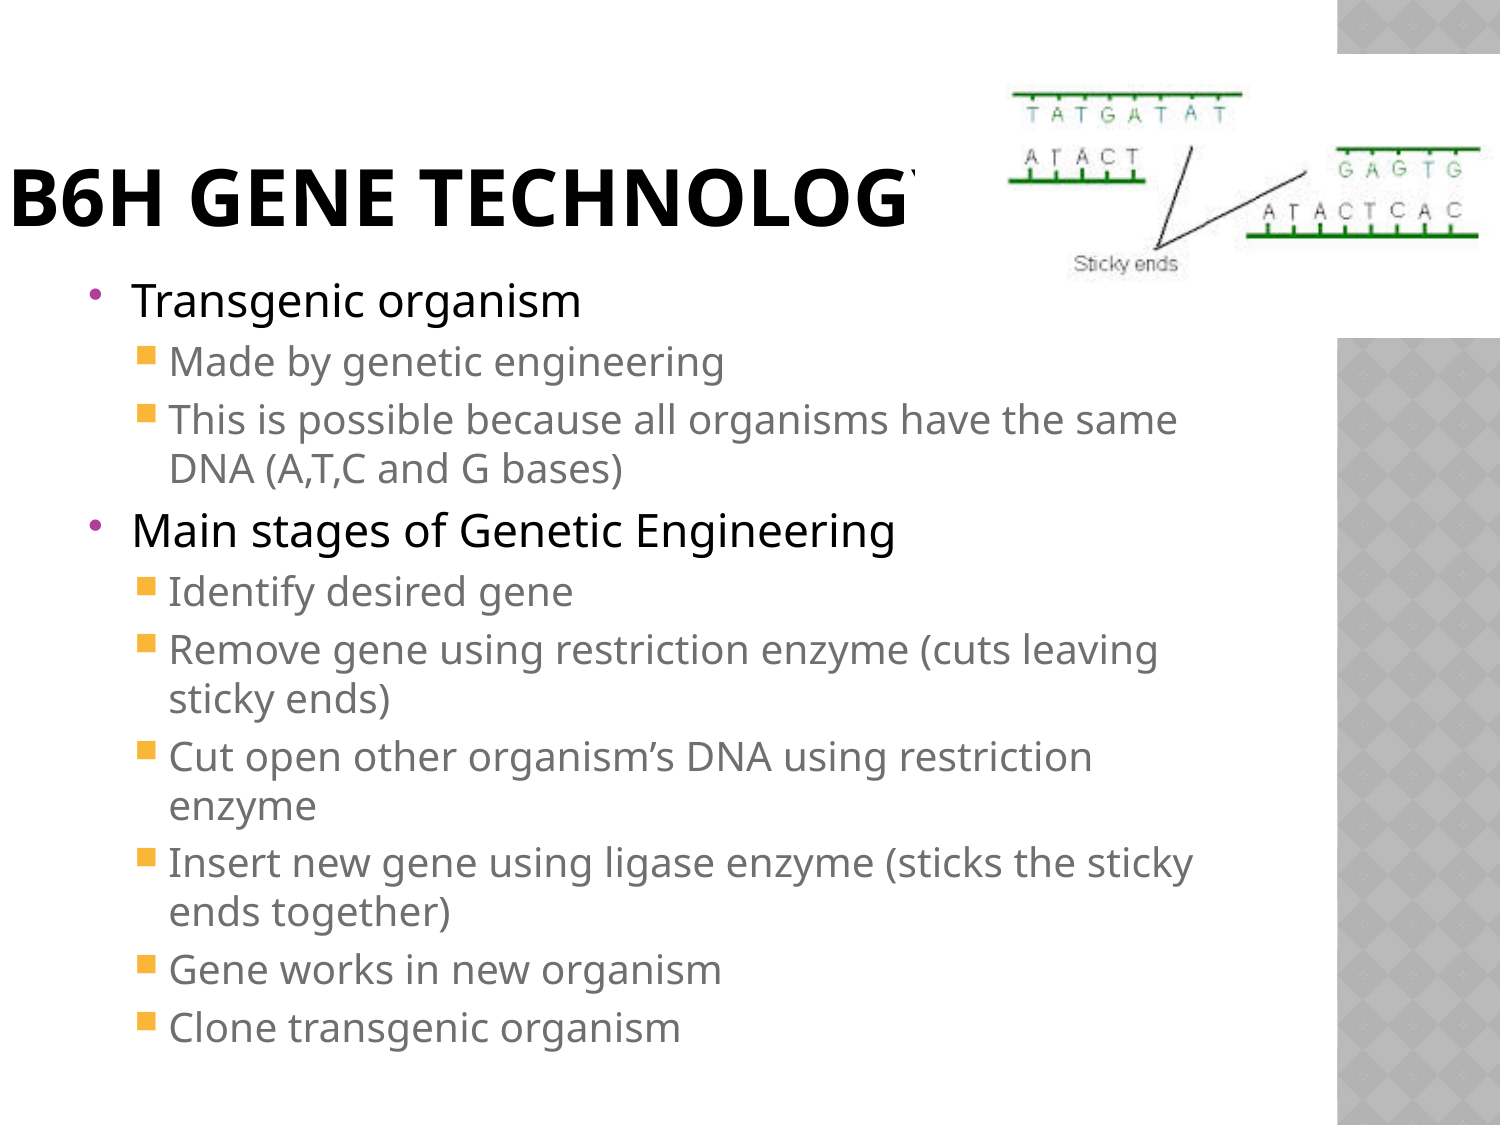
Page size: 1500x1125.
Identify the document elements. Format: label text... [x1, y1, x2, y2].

list Transgenic organism Made by genetic engineering This is possible because all organisms have the same DNA (A,T,C and G bases) Main stages of Genetic Engineering Identify desired gene Remove gene using restriction enzyme (cuts leaving sticky ends) Cut open other organism’s DNA using restriction enzyme Insert new gene using ligase enzyme (sticks the sticky ends together) Gene works in new organism Clone transgenic organism [75, 264, 1263, 1059]
title B6H Gene Technology [0, 54, 912, 243]
picture [914, 54, 1500, 339]
